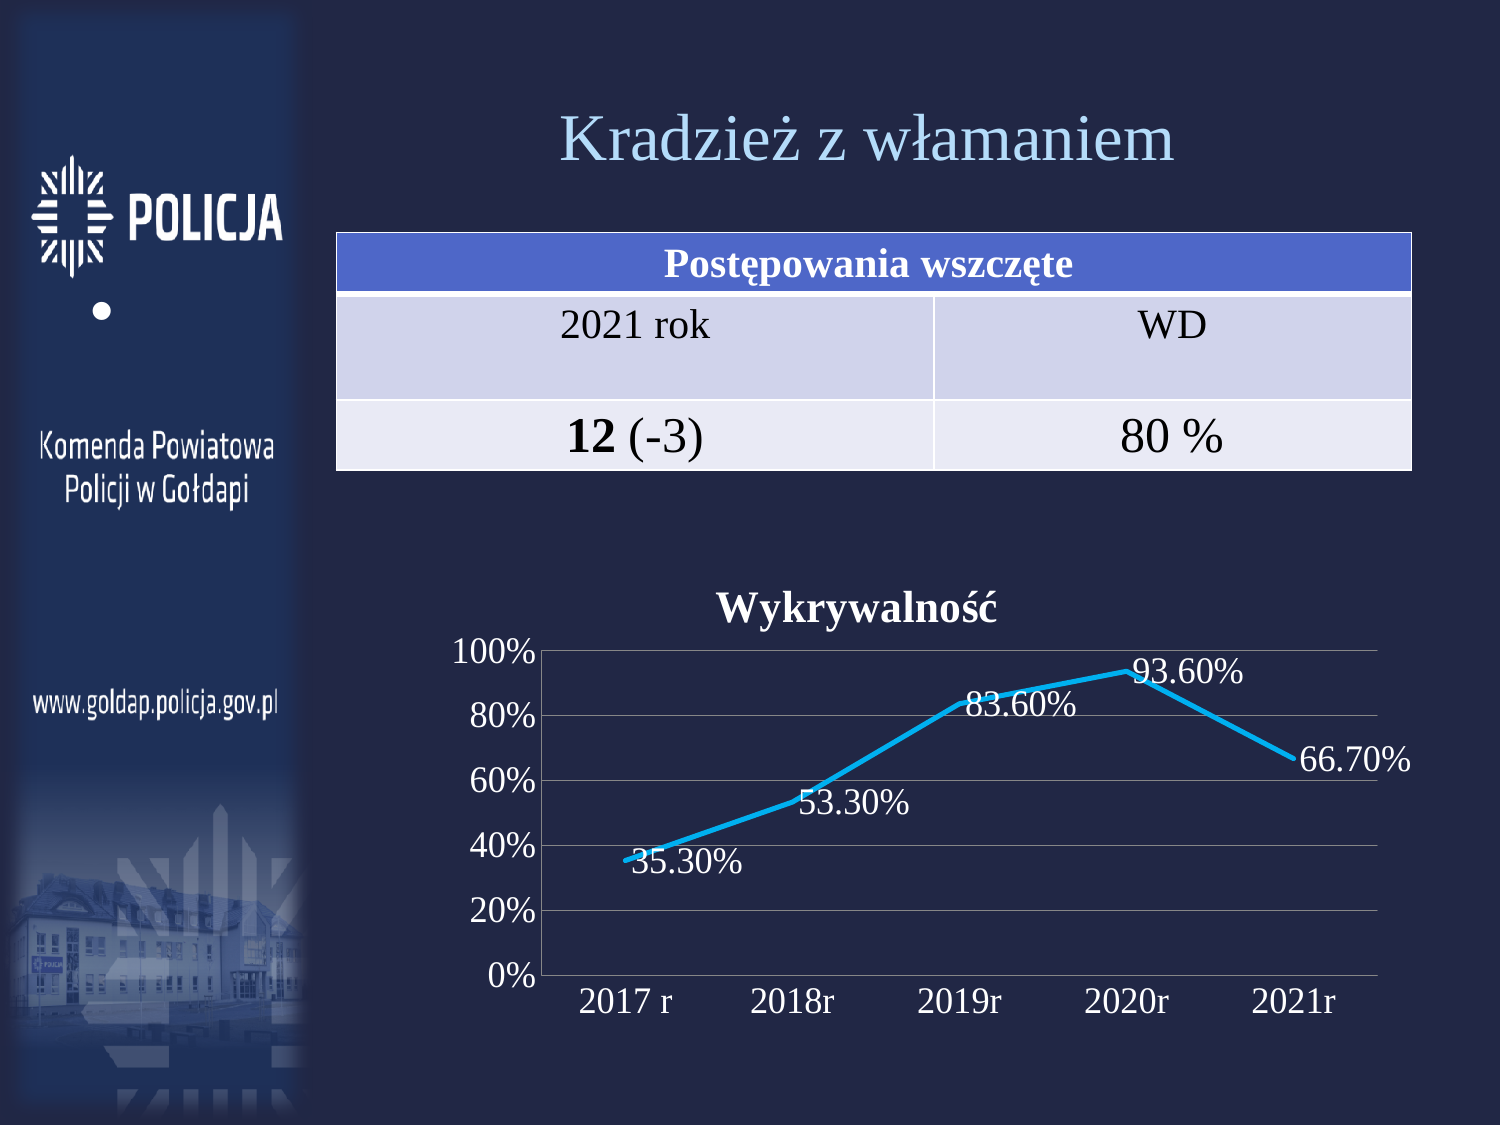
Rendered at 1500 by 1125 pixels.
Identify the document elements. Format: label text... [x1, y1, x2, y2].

title Kradzież z włamaniem [336, 68, 1400, 199]
table_header Postępowania wszczęte [337, 233, 1411, 291]
table_cell WD [935, 297, 1411, 399]
picture [0, 0, 313, 1120]
table_cell 12 (-3) [337, 401, 933, 469]
list [319, 262, 1425, 1005]
chart [336, 550, 1412, 1035]
table_cell 80 % [935, 401, 1411, 469]
table_cell 2021 rok [337, 297, 933, 399]
